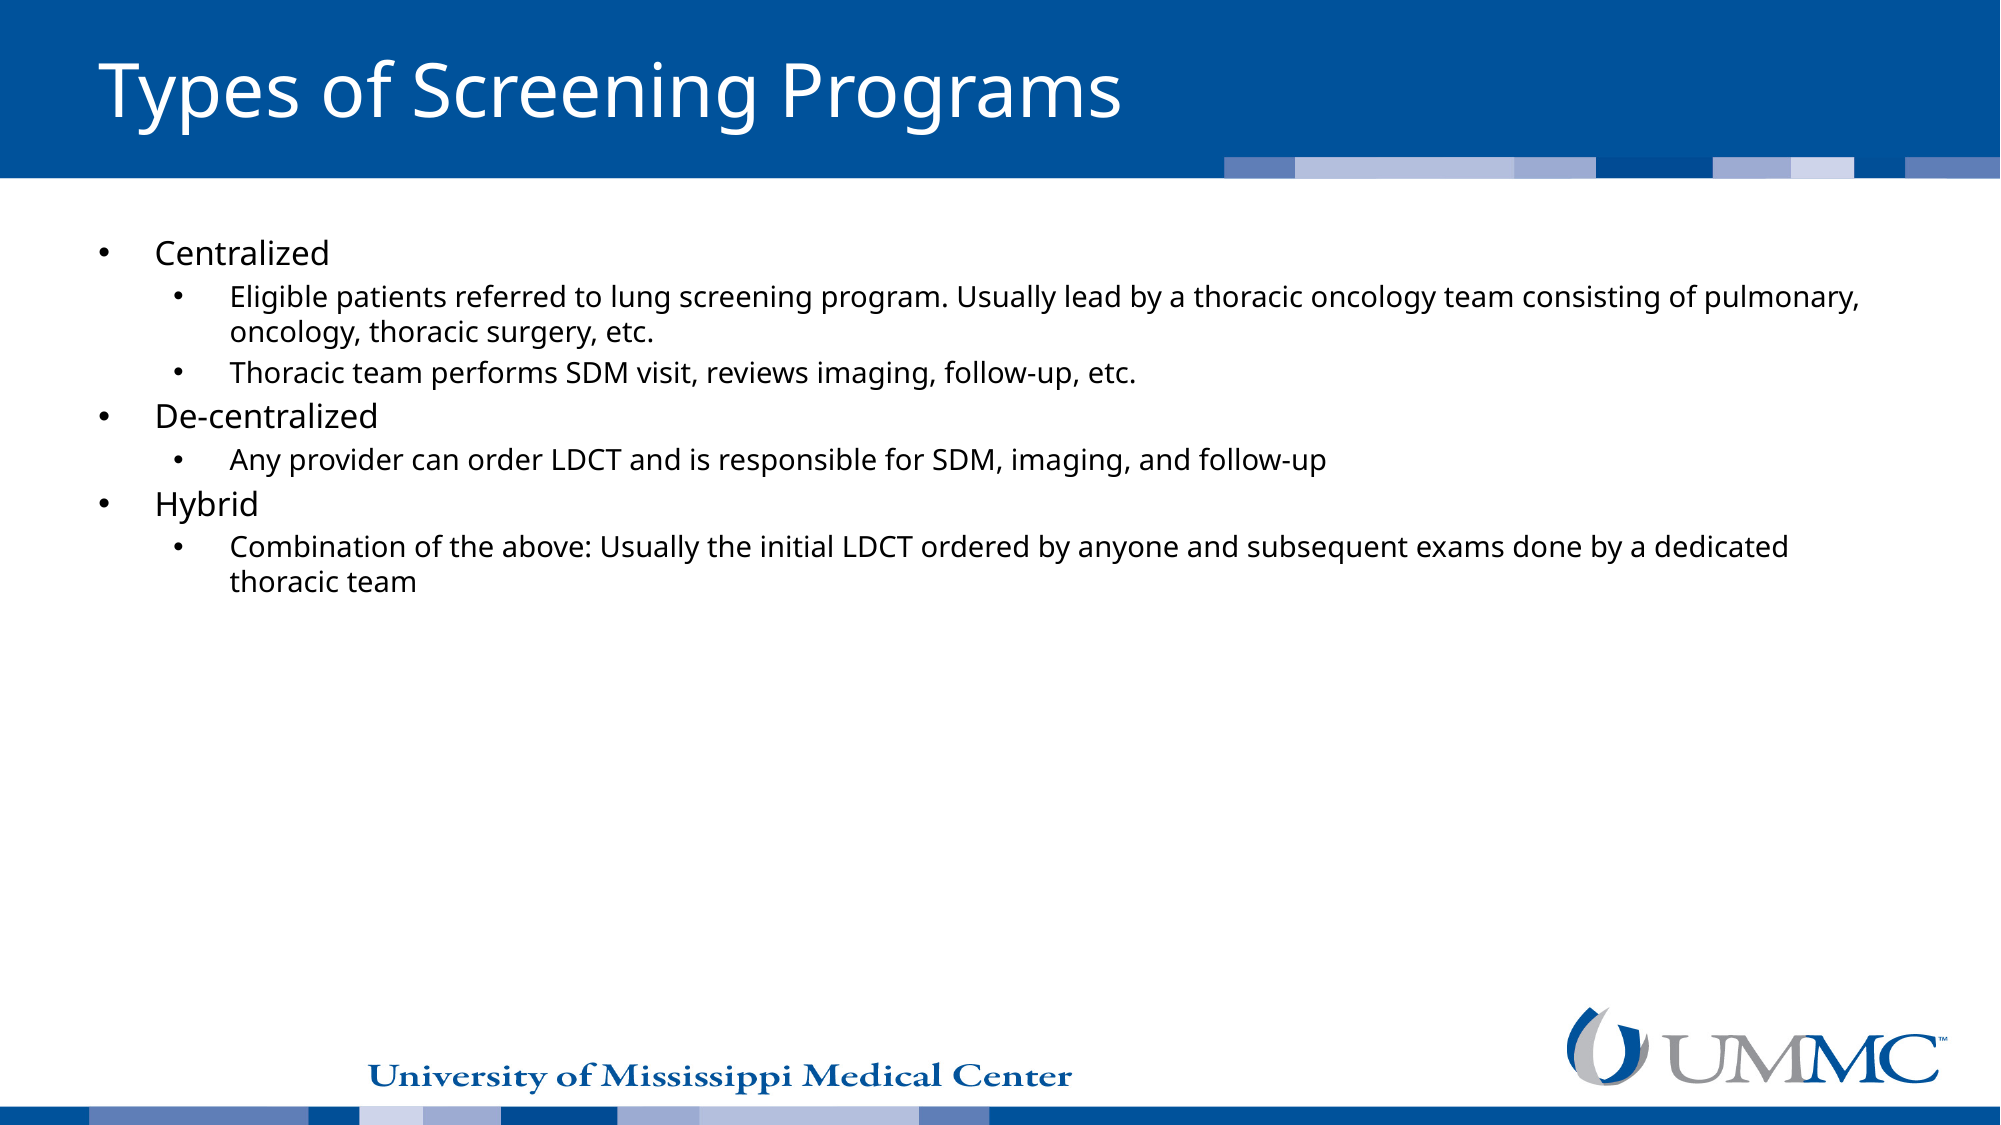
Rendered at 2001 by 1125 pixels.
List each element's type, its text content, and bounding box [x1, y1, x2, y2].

list Centralized Eligible patients referred to lung screening program. Usually lead by a thoracic oncology team consisting of pulmonary, oncology, thoracic surgery, etc. Thoracic team performs SDM visit, reviews imaging, follow-up, etc. De-centralized Any provider can order LDCT and is responsible for SDM, imaging, and follow-up Hybrid Combination of the above: Usually the initial LDCT ordered by anyone and subsequent exams done by a dedicated thoracic team [83, 224, 1917, 976]
title Types of Screening Programs [83, 12, 1917, 163]
picture [0, 0, 2000, 1125]
